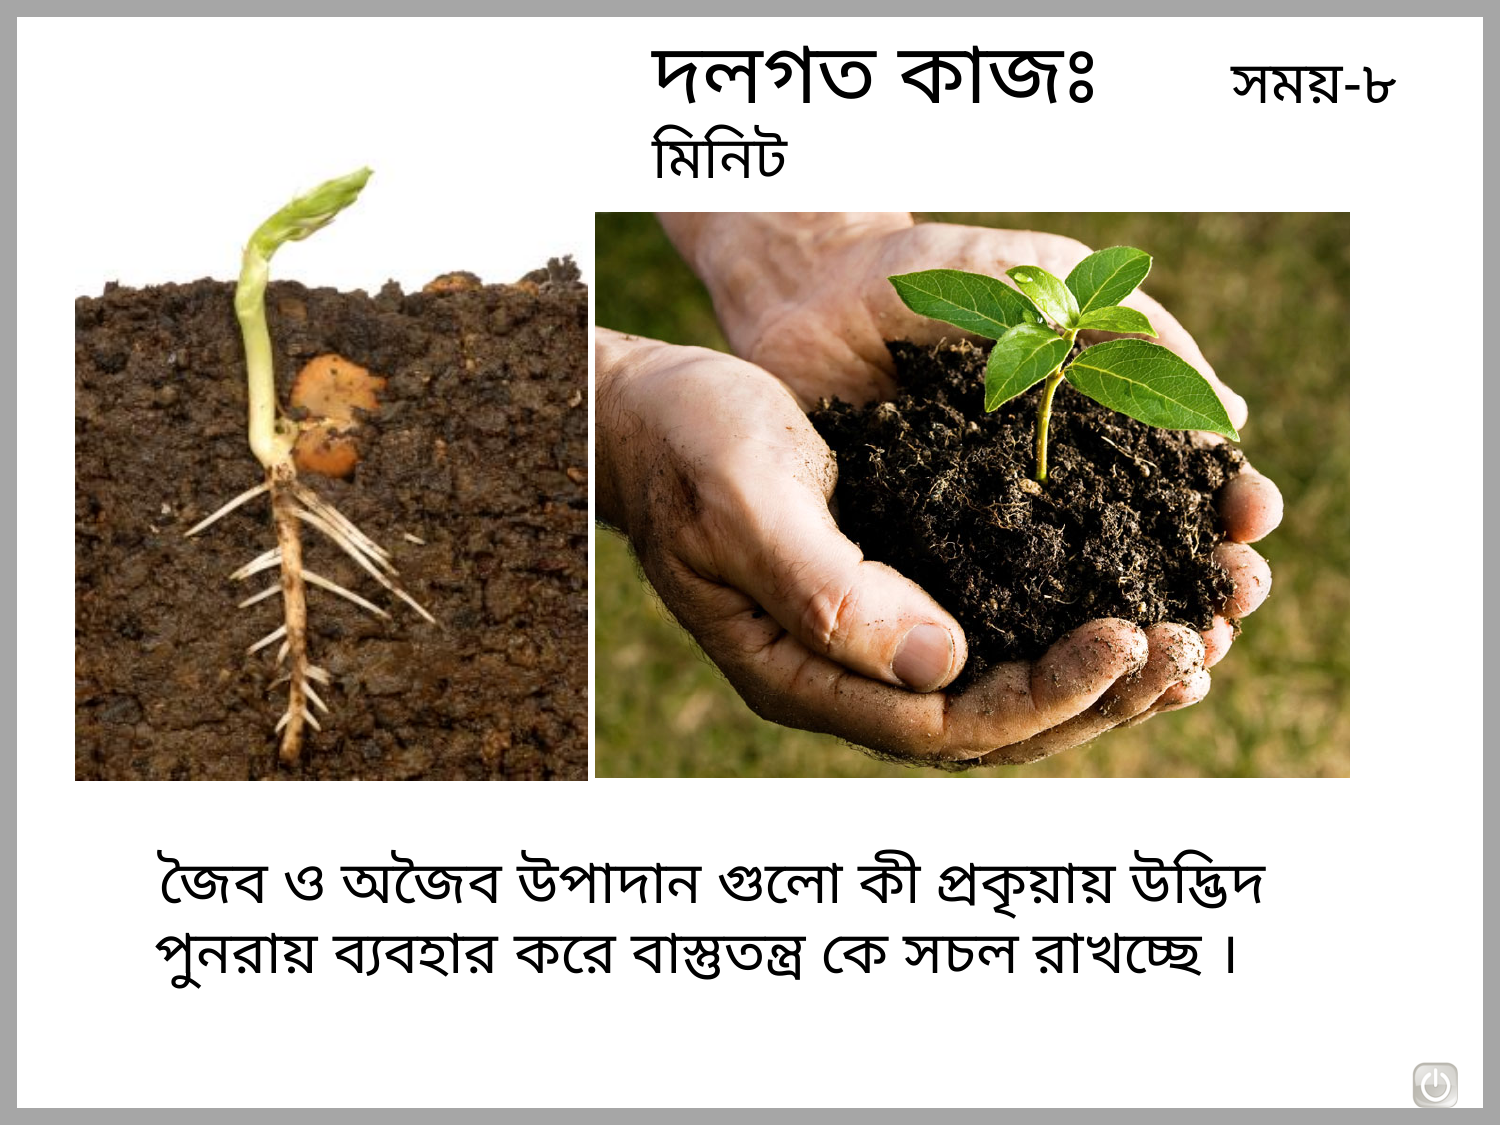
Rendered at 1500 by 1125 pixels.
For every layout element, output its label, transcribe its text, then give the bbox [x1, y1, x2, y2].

picture [74, 49, 588, 781]
picture [595, 212, 1351, 779]
text_box দলগত কাজঃ সময়-৮ মিনিট [637, 12, 1500, 198]
text_box জৈব ও অজৈব উপাদান গুলো কী প্রকৃয়ায় উদ্ভিদ পুনরায় ব্যবহার করে বাস্তুতন্ত্র কে সচল রাখচ্ছে । [137, 837, 1288, 993]
